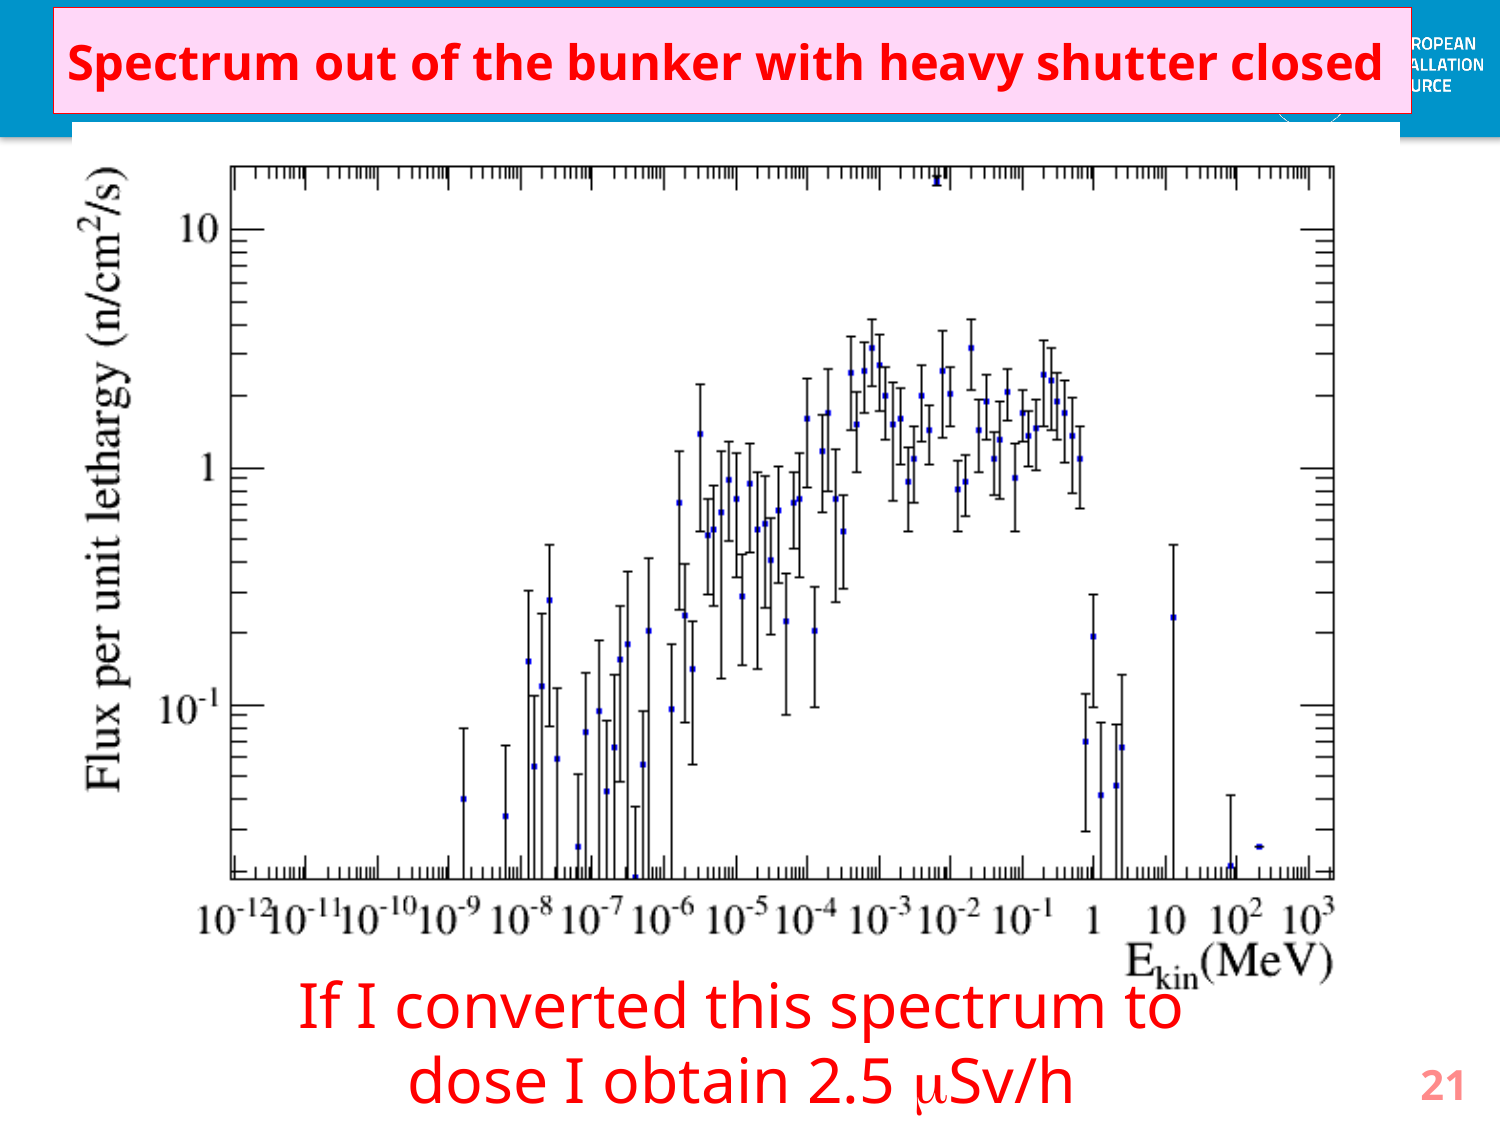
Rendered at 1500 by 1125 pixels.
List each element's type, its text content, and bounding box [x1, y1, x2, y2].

picture [1434, 80, 1440, 89]
text_box Spectrum out of the bunker with heavy shutter closed [53, 7, 1412, 114]
picture [1466, 38, 1470, 49]
picture [1435, 38, 1442, 49]
picture [1444, 80, 1450, 91]
picture [71, 122, 1400, 1024]
picture [1455, 41, 1462, 48]
picture [1448, 59, 1456, 70]
picture [1421, 59, 1427, 70]
picture [1412, 38, 1419, 49]
text_box If I converted this spectrum to dose I obtain 2.5 mSv/h [41, 975, 1459, 1106]
slide_number 21 [1132, 1057, 1483, 1118]
picture [1430, 59, 1435, 70]
